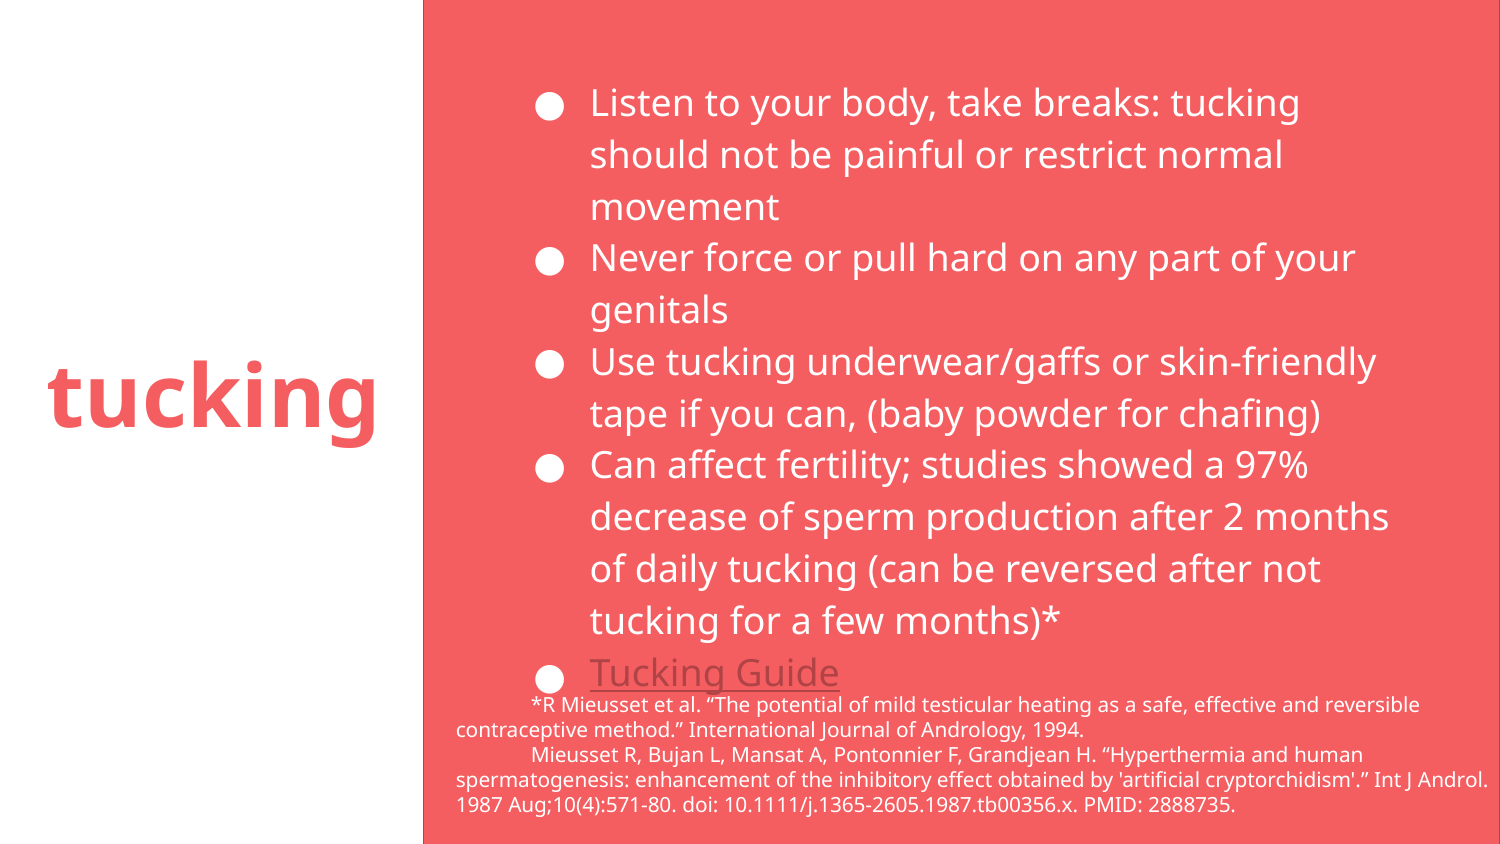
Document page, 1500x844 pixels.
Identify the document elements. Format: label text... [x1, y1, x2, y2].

text_box *R Mieusset et al. “The potential of mild testicular heating as a safe, effective and reversible contraceptive method.” International Journal of Andrology, 1994. Mieusset R, Bujan L, Mansat A, Pontonnier F, Grandjean H. “Hyperthermia and human spermatogenesis: enhancement of the inhibitory effect obtained by 'artificial cryptorchidism'.” Int J Androl. 1987 Aug;10(4):571-80. doi: 10.1111/j.1365-2605.1987.tb00356.x. PMID: 2888735. [440, 676, 1500, 832]
text_box [423, 0, 1500, 844]
list Listen to your body, take breaks: tucking should not be painful or restrict normal movement Never force or pull hard on any part of your genitals Use tucking underwear/gaffs or skin-friendly tape if you can, (baby powder for chafing) Can affect fertility; studies showed a 97% decrease of sperm production after 2 months of daily tucking (can be reversed after not tucking for a few months)* Tucking Guide [499, 83, 1434, 676]
title tucking [6, 342, 423, 460]
